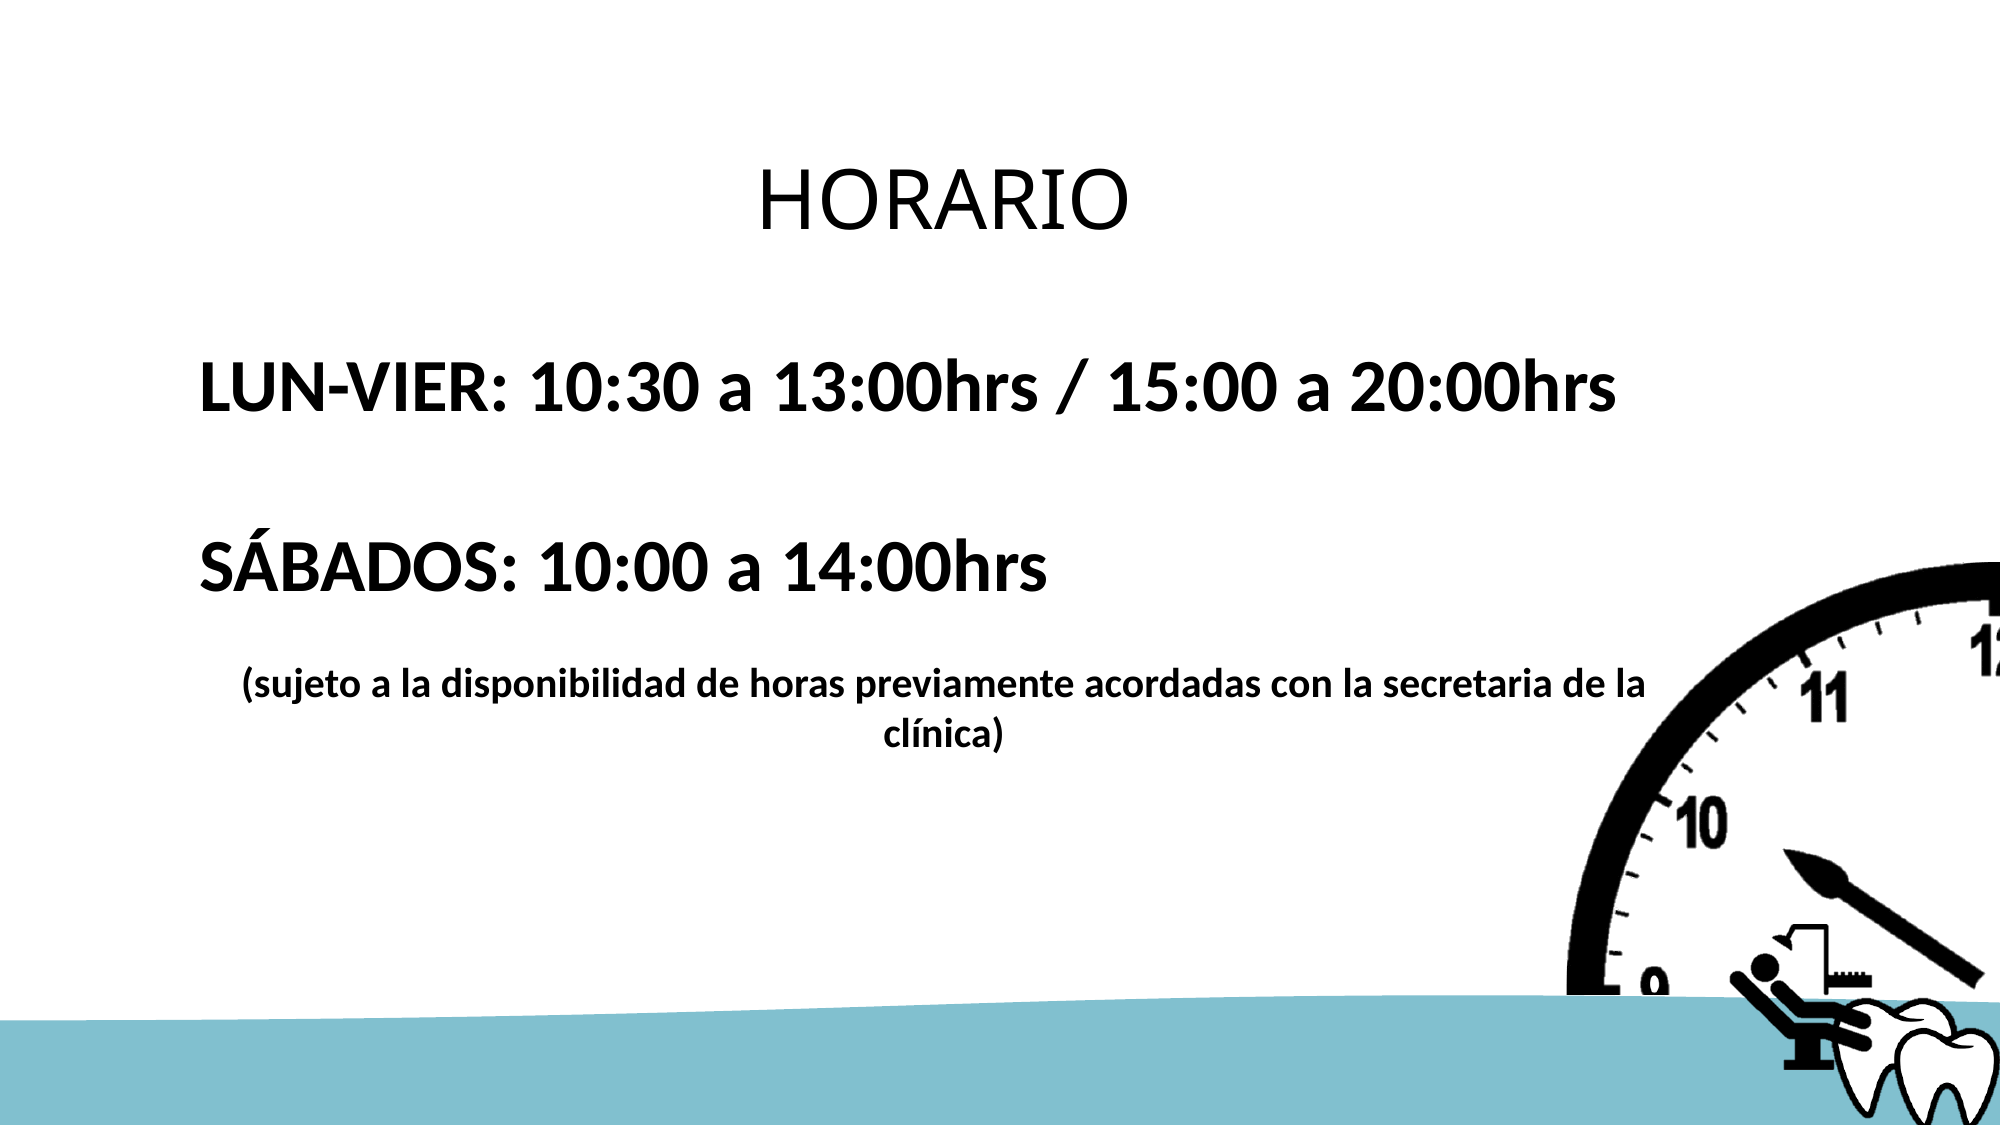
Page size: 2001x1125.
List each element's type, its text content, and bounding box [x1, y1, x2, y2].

text_box HORARIO LUN-VIER: 10:30 a 13:00hrs / 15:00 a 20:00hrs SÁBADOS: 10:00 a 14:00hrs (sujeto a la disponibilidad de horas previamente acordadas con la secretaria de la clínica) [184, 138, 1704, 864]
picture [0, 562, 2001, 1125]
